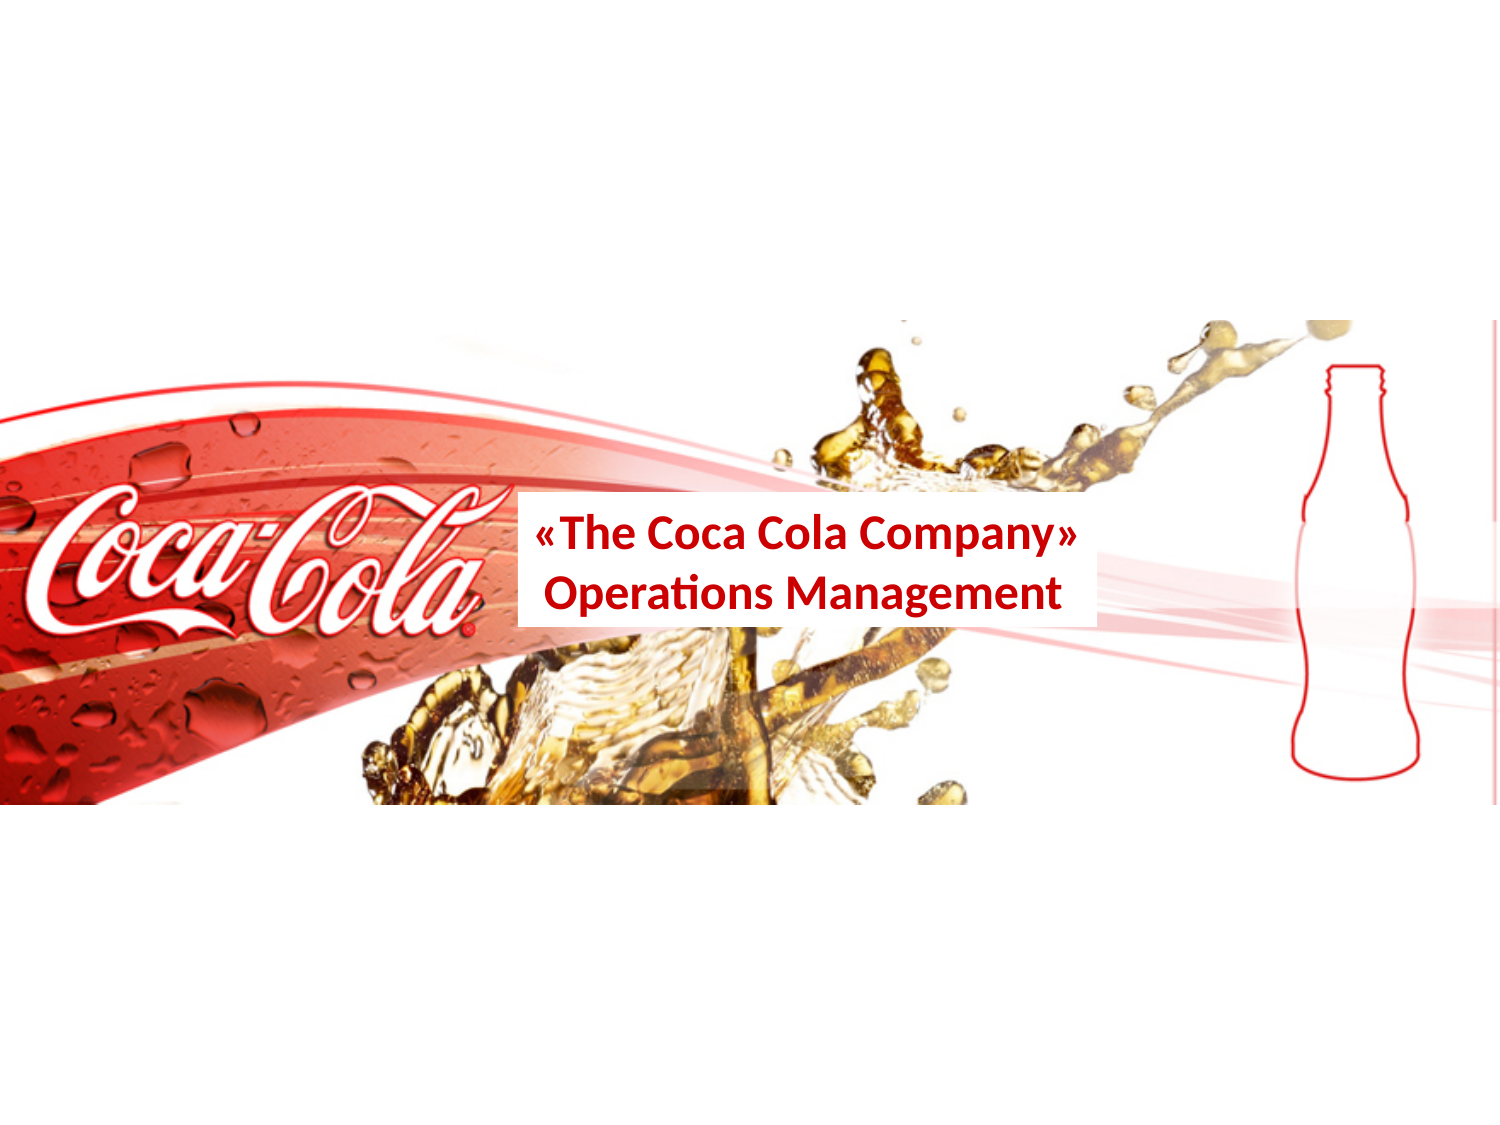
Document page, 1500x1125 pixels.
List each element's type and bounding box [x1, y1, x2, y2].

picture [0, 320, 1500, 805]
